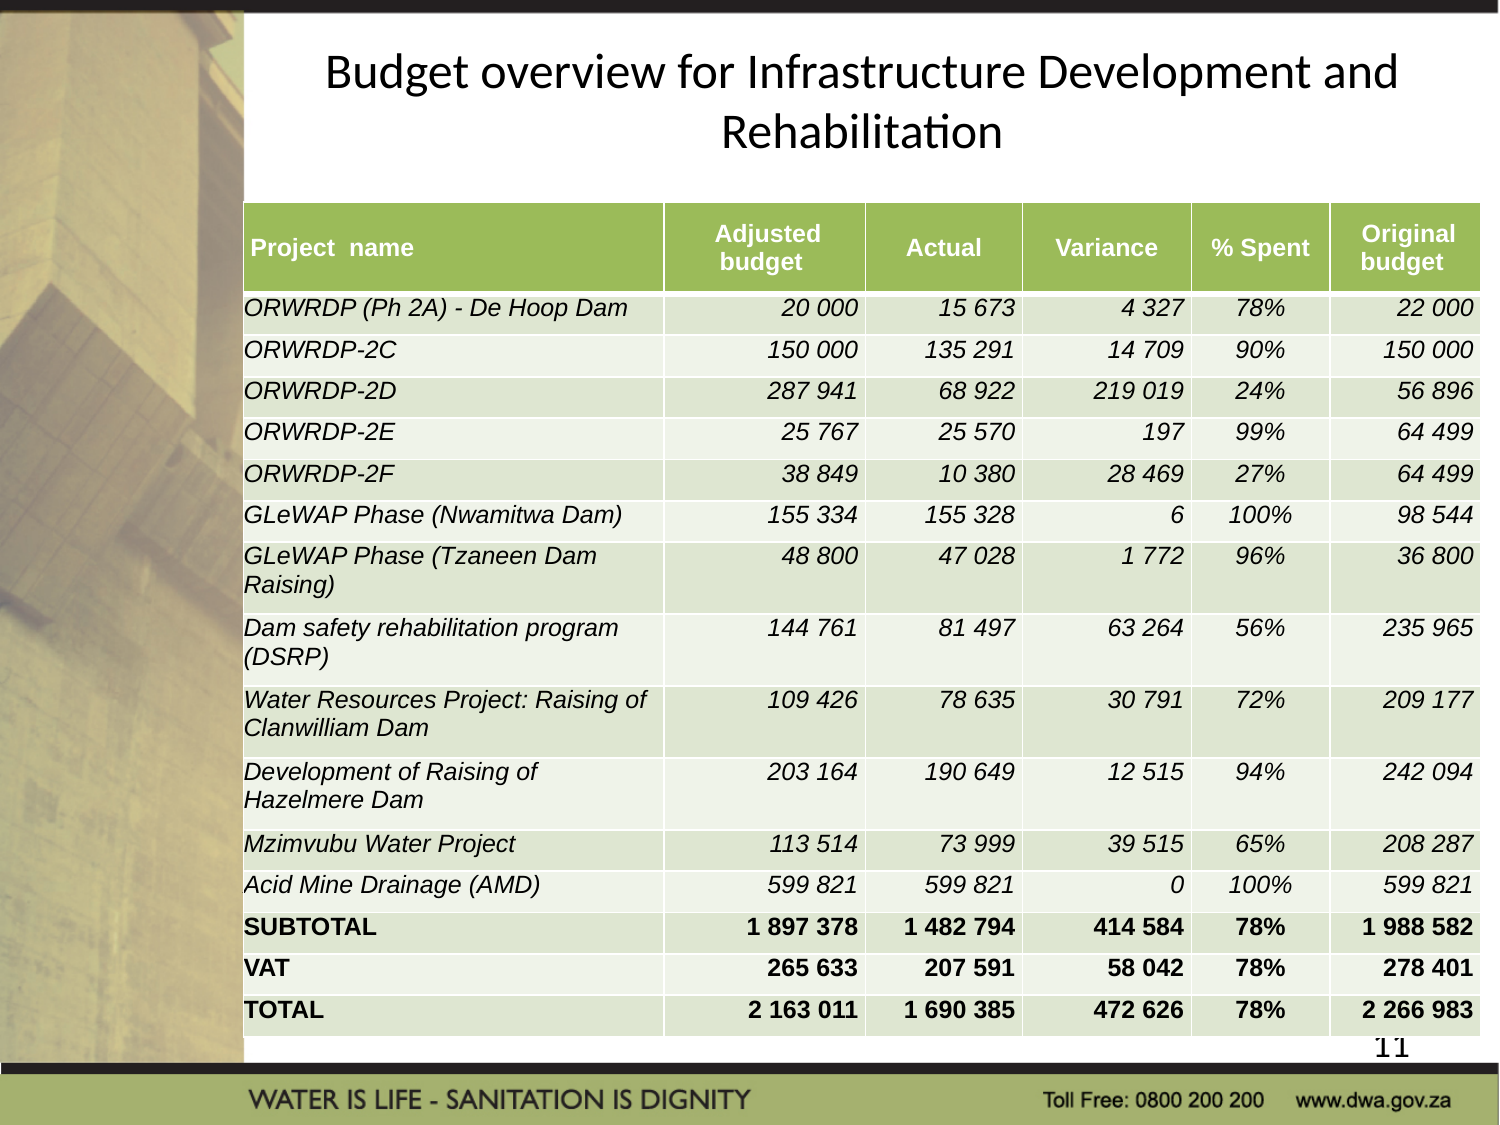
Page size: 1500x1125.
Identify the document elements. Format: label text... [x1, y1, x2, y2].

table_cell VAT [244, 955, 663, 994]
table_cell 219 019 [1023, 378, 1191, 417]
table_cell 94% [1192, 759, 1329, 829]
table_header % Spent [1192, 203, 1329, 291]
table_cell 109 426 [665, 687, 865, 757]
table_header Original budget [1331, 203, 1480, 291]
table_cell 68 922 [866, 378, 1022, 417]
table_cell 36 800 [1331, 543, 1480, 613]
table_cell GLeWAP Phase (Tzaneen Dam Raising) [244, 543, 663, 613]
table_header Variance [1023, 203, 1191, 291]
slide_number 11 [1074, 1038, 1425, 1073]
table_cell 265 633 [665, 955, 865, 994]
table_cell 100% [1192, 872, 1329, 912]
text_box Budget overview for Infrastructure Development and Rehabilitation [243, 30, 1482, 201]
table_cell 1 988 582 [1331, 913, 1480, 953]
table_cell 63 264 [1023, 615, 1191, 685]
table_cell Dam safety rehabilitation program (DSRP) [244, 615, 663, 685]
table_cell 190 649 [866, 759, 1022, 829]
table_cell 64 499 [1331, 460, 1480, 500]
table_cell 56 896 [1331, 378, 1480, 417]
table_cell 72% [1192, 687, 1329, 757]
table_cell 197 [1023, 419, 1191, 459]
table_cell 56% [1192, 615, 1329, 685]
table_header Actual [866, 203, 1022, 291]
table_cell 1 772 [1023, 543, 1191, 613]
picture [0, 0, 1500, 1125]
table_cell ORWRDP-2C [244, 336, 663, 376]
table_cell 38 849 [665, 460, 865, 500]
table_cell 203 164 [665, 759, 865, 829]
table_cell 25 570 [866, 419, 1022, 459]
table_cell 78% [1192, 297, 1329, 334]
table_cell 64 499 [1331, 419, 1480, 459]
table_cell 30 791 [1023, 687, 1191, 757]
table_cell ORWRDP (Ph 2A) - De Hoop Dam [244, 297, 663, 334]
table_cell 65% [1192, 831, 1329, 870]
table_cell 22 000 [1331, 297, 1480, 334]
table_cell 98 544 [1331, 502, 1480, 541]
table_header Adjusted budget [665, 203, 865, 291]
table_cell 150 000 [1331, 336, 1480, 376]
table_cell 47 028 [866, 543, 1022, 613]
table_cell 208 287 [1331, 831, 1480, 870]
table_cell 78% [1192, 955, 1329, 994]
table_cell 155 334 [665, 502, 865, 541]
table_cell 78% [1192, 913, 1329, 953]
table_cell 287 941 [665, 378, 865, 417]
table_cell TOTAL [244, 996, 663, 1036]
table_cell ORWRDP-2D [244, 378, 663, 417]
table_cell 39 515 [1023, 831, 1191, 870]
table_cell 81 497 [866, 615, 1022, 685]
table_cell 27% [1192, 460, 1329, 500]
table_cell 1 897 378 [665, 913, 865, 953]
table_cell 599 821 [1331, 872, 1480, 912]
table_cell Acid Mine Drainage (AMD) [244, 872, 663, 912]
table_cell SUBTOTAL [244, 913, 663, 953]
table_cell Mzimvubu Water Project [244, 831, 663, 870]
table_cell 73 999 [866, 831, 1022, 870]
table_cell 278 401 [1331, 955, 1480, 994]
table_cell 78% [1192, 996, 1329, 1036]
table_cell ORWRDP-2E [244, 419, 663, 459]
table_cell 4 327 [1023, 297, 1191, 334]
table_cell ORWRDP-2F [244, 460, 663, 500]
table_cell 599 821 [866, 872, 1022, 912]
table_cell 96% [1192, 543, 1329, 613]
table_cell 78 635 [866, 687, 1022, 757]
table_cell 155 328 [866, 502, 1022, 541]
table_cell 100% [1192, 502, 1329, 541]
table_cell 15 673 [866, 297, 1022, 334]
table_cell 10 380 [866, 460, 1022, 500]
table_cell 20 000 [665, 297, 865, 334]
table_cell 207 591 [866, 955, 1022, 994]
table_cell 0 [1023, 872, 1191, 912]
table_header Project name [244, 203, 663, 291]
table_cell 135 291 [866, 336, 1022, 376]
table_cell 209 177 [1331, 687, 1480, 757]
table_cell 1 482 794 [866, 913, 1022, 953]
table_cell 25 767 [665, 419, 865, 459]
table_cell 2 163 011 [665, 996, 865, 1036]
table_cell 48 800 [665, 543, 865, 613]
table_cell 242 094 [1331, 759, 1480, 829]
table_cell 6 [1023, 502, 1191, 541]
table_cell 1 690 385 [866, 996, 1022, 1036]
table_cell Development of Raising of Hazelmere Dam [244, 759, 663, 829]
table_cell 2 266 983 [1331, 996, 1480, 1036]
table_cell 58 042 [1023, 955, 1191, 994]
table_cell GLeWAP Phase (Nwamitwa Dam) [244, 502, 663, 541]
table_cell 150 000 [665, 336, 865, 376]
table_cell 472 626 [1023, 996, 1191, 1036]
table_cell 113 514 [665, 831, 865, 870]
table_cell 14 709 [1023, 336, 1191, 376]
table_cell 235 965 [1331, 615, 1480, 685]
table_cell 12 515 [1023, 759, 1191, 829]
table_cell 144 761 [665, 615, 865, 685]
table_cell Water Resources Project: Raising of Clanwilliam Dam [244, 687, 663, 757]
table_cell 24% [1192, 378, 1329, 417]
table_cell 414 584 [1023, 913, 1191, 953]
table_cell 28 469 [1023, 460, 1191, 500]
table_cell 90% [1192, 336, 1329, 376]
table_cell 599 821 [665, 872, 865, 912]
table_cell 99% [1192, 419, 1329, 459]
